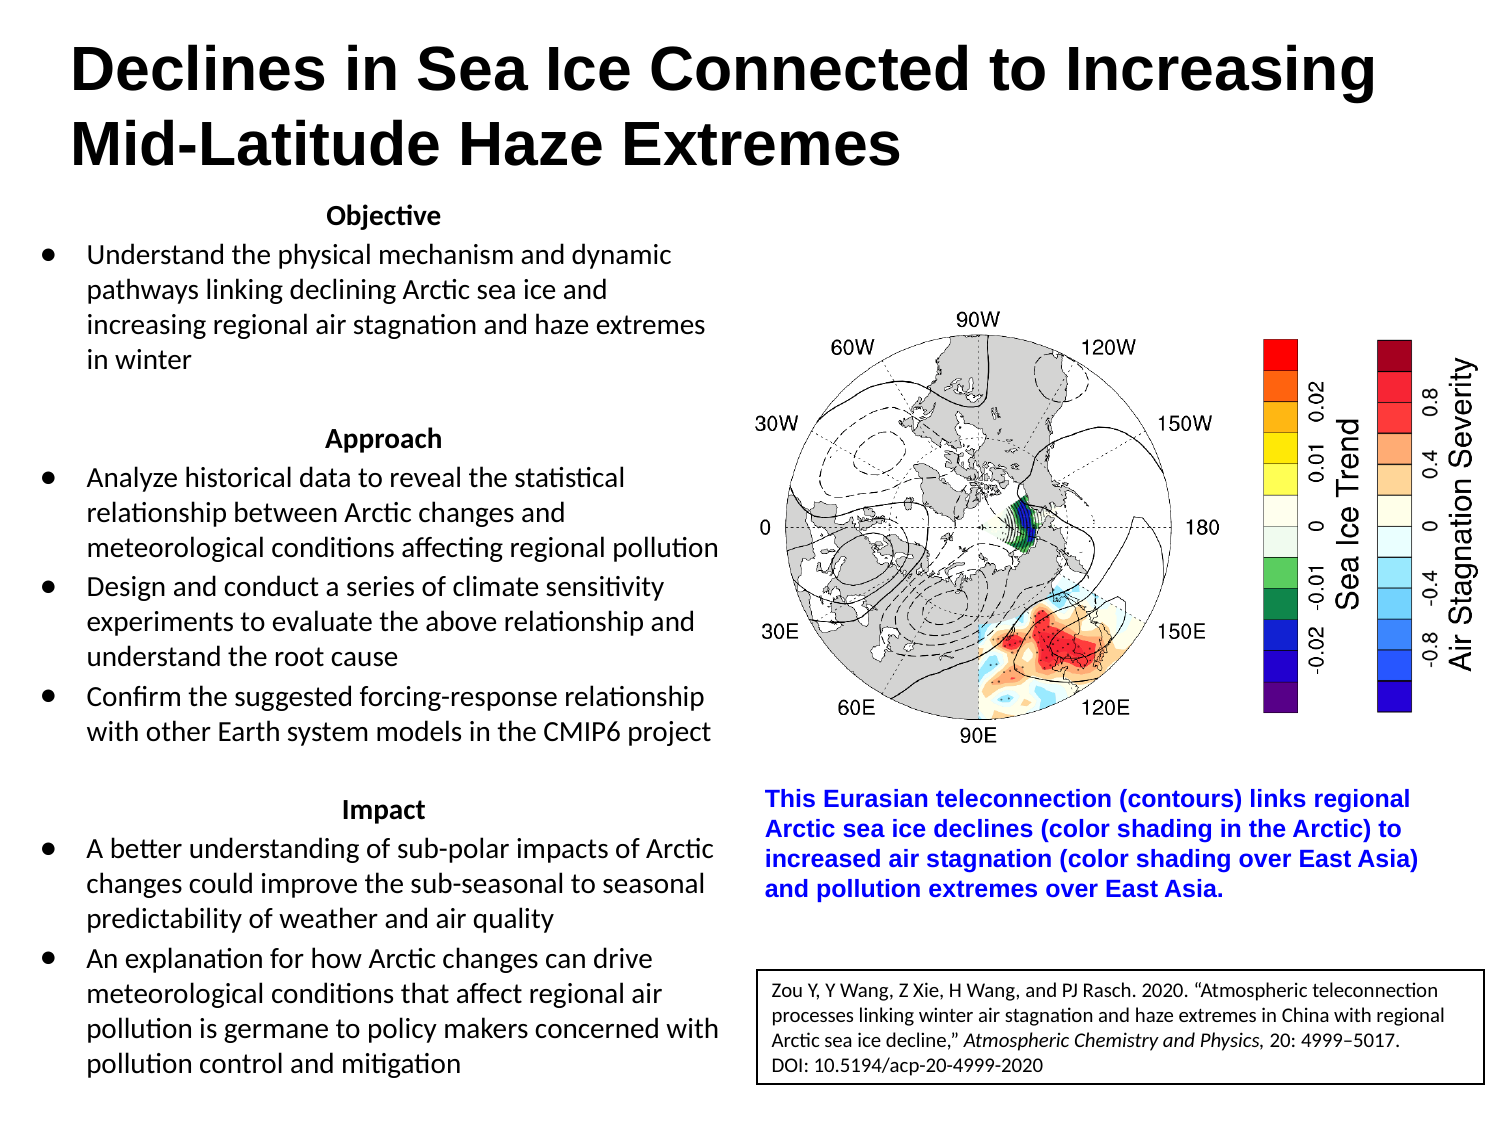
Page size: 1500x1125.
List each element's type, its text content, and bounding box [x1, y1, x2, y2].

text_box Declines in Sea Ice Connected to Increasing Mid-Latitude Haze Extremes [55, 20, 1431, 186]
text_box Objective Understand the physical mechanism and dynamic pathways linking declining Arctic sea ice and increasing regional air stagnation and haze extremes in winter Approach Analyze historical data to reveal the statistical relationship between Arctic changes and meteorological conditions affecting regional pollution Design and conduct a series of climate sensitivity experiments to evaluate the above relationship and understand the root cause Confirm the suggested forcing-response relationship with other Earth system models in the CMIP6 project Impact A better understanding of sub-polar impacts of Arctic changes could improve the sub-seasonal to seasonal predictability of weather and air quality An explanation for how Arctic changes can drive meteorological conditions that affect regional air pollution is germane to policy makers concerned with pollution control and mitigation [24, 188, 743, 1025]
picture [737, 290, 1481, 760]
text_box Zou Y, Y Wang, Z Xie, H Wang, and PJ Rasch. 2020. “Atmospheric teleconnection processes linking winter air stagnation and haze extremes in China with regional Arctic sea ice decline,” Atmospheric Chemistry and Physics, 20: 4999–5017. DOI: 10.5194/acp-20-4999-2020 [756, 969, 1484, 1085]
text_box This Eurasian teleconnection (contours) links regional Arctic sea ice declines (color shading in the Arctic) to increased air stagnation (color shading over East Asia) and pollution extremes over East Asia. [749, 774, 1446, 910]
